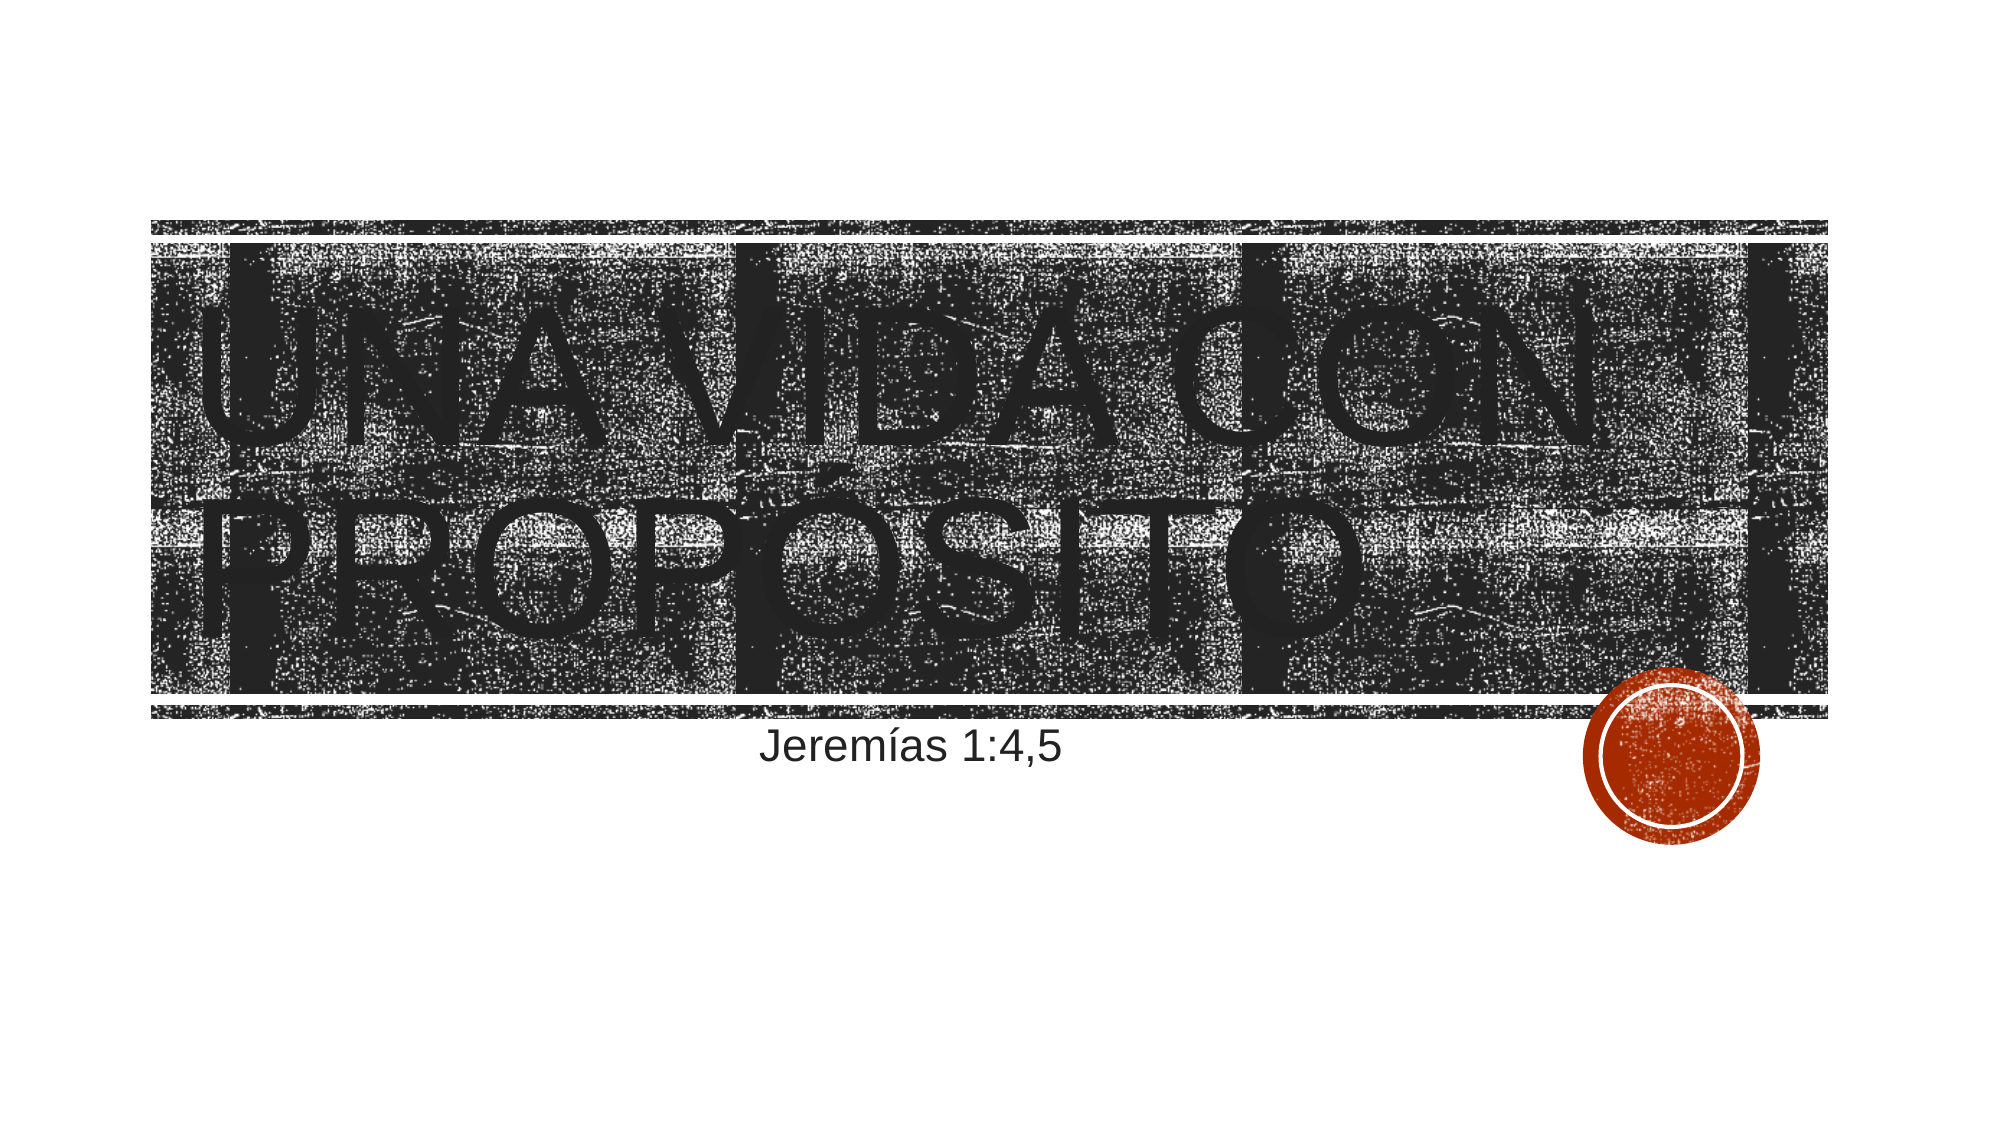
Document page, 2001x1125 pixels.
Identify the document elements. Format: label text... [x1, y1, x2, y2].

subtitle Jeremías 1:4,5 [270, 714, 1566, 891]
title UNA VIDA CON PROPÓSITO [172, 234, 1808, 733]
